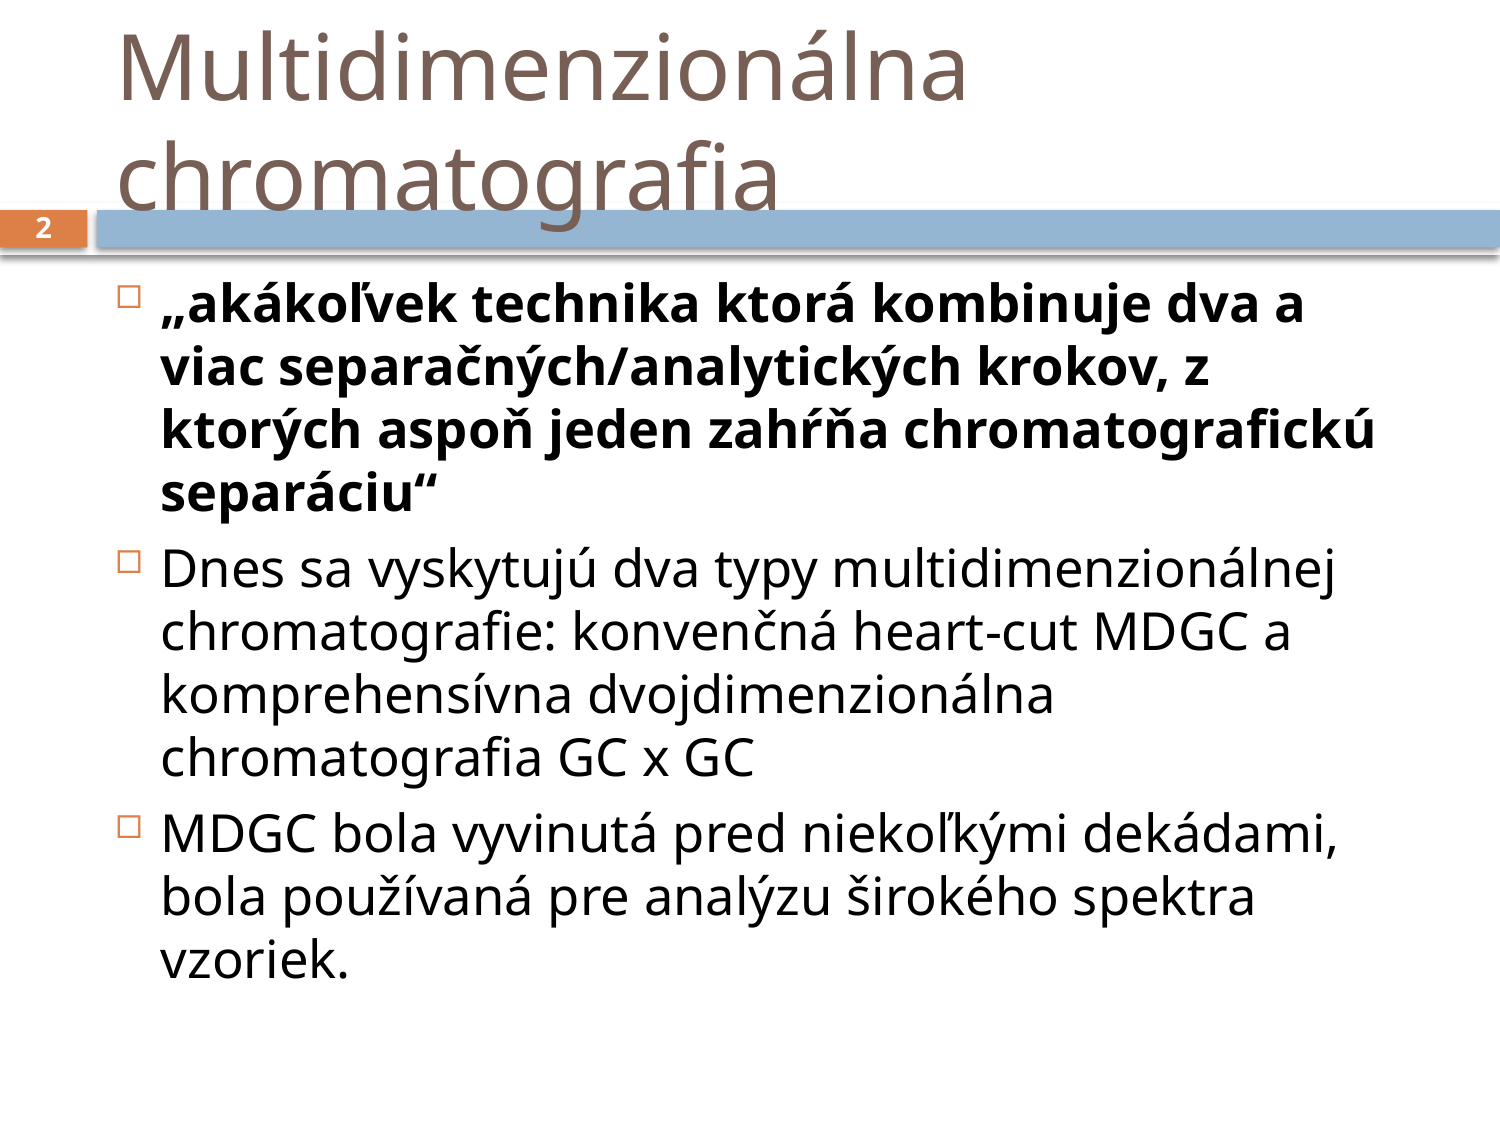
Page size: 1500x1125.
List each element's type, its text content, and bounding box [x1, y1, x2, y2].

title Multidimenzionálna chromatografia [100, 37, 1438, 200]
slide_number 2 [0, 208, 88, 249]
list „akákoľvek technika ktorá kombinuje dva a viac separačných/analytických krokov, z ktorých aspoň jeden zahŕňa chromatografickú separáciu“ Dnes sa vyskytujú dva typy multidimenzionálnej chromatografie: konvenčná heart-cut MDGC a komprehensívna dvojdimenzionálna chromatografia GC x GC MDGC bola vyvinutá pred niekoľkými dekádami, bola používaná pre analýzu širokého spektra vzoriek. [100, 262, 1438, 1000]
